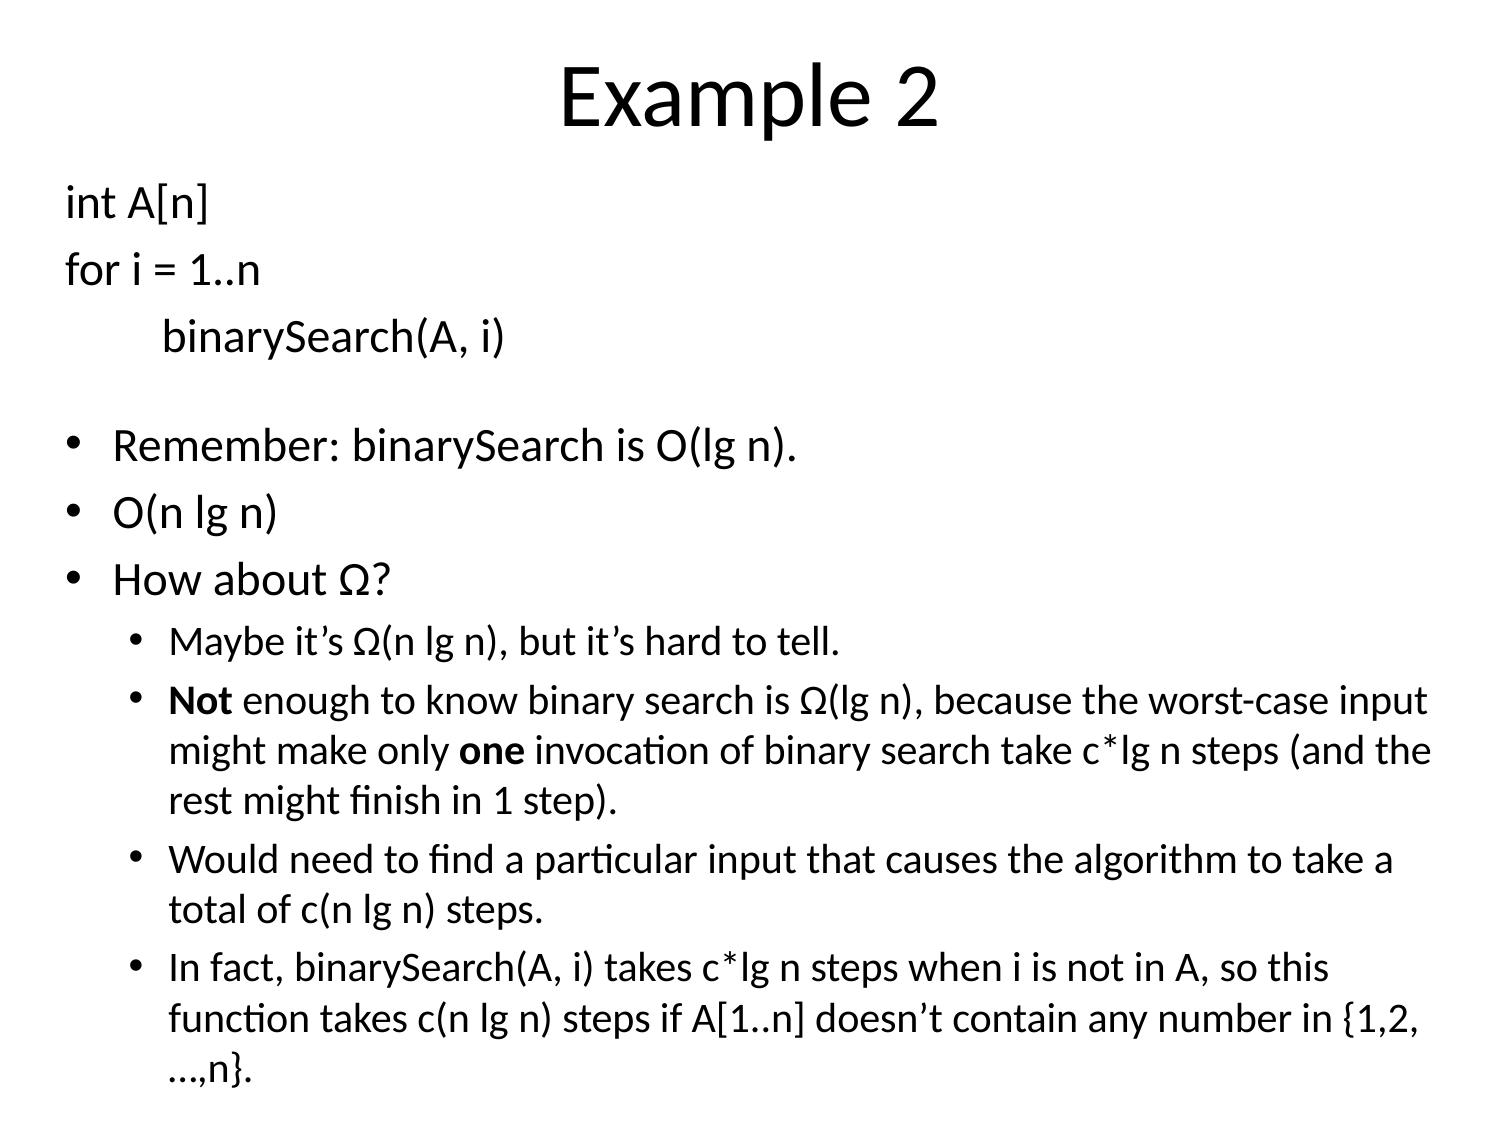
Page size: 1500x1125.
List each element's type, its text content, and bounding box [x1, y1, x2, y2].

title Example 2 [75, 24, 1425, 155]
list int A[n] for i = 1..n binarySearch(A, i) Remember: binarySearch is O(lg n). O(n lg n) How about Ω? Maybe it’s Ω(n lg n), but it’s hard to tell. Not enough to know binary search is Ω(lg n), because the worst-case input might make only one invocation of binary search take c*lg n steps (and the rest might finish in 1 step). Would need to find a particular input that causes the algorithm to take a total of c(n lg n) steps. In fact, binarySearch(A, i) takes c*lg n steps when i is not in A, so this function takes c(n lg n) steps if A[1..n] doesn’t contain any number in {1,2,…,n}. [50, 162, 1463, 1100]
